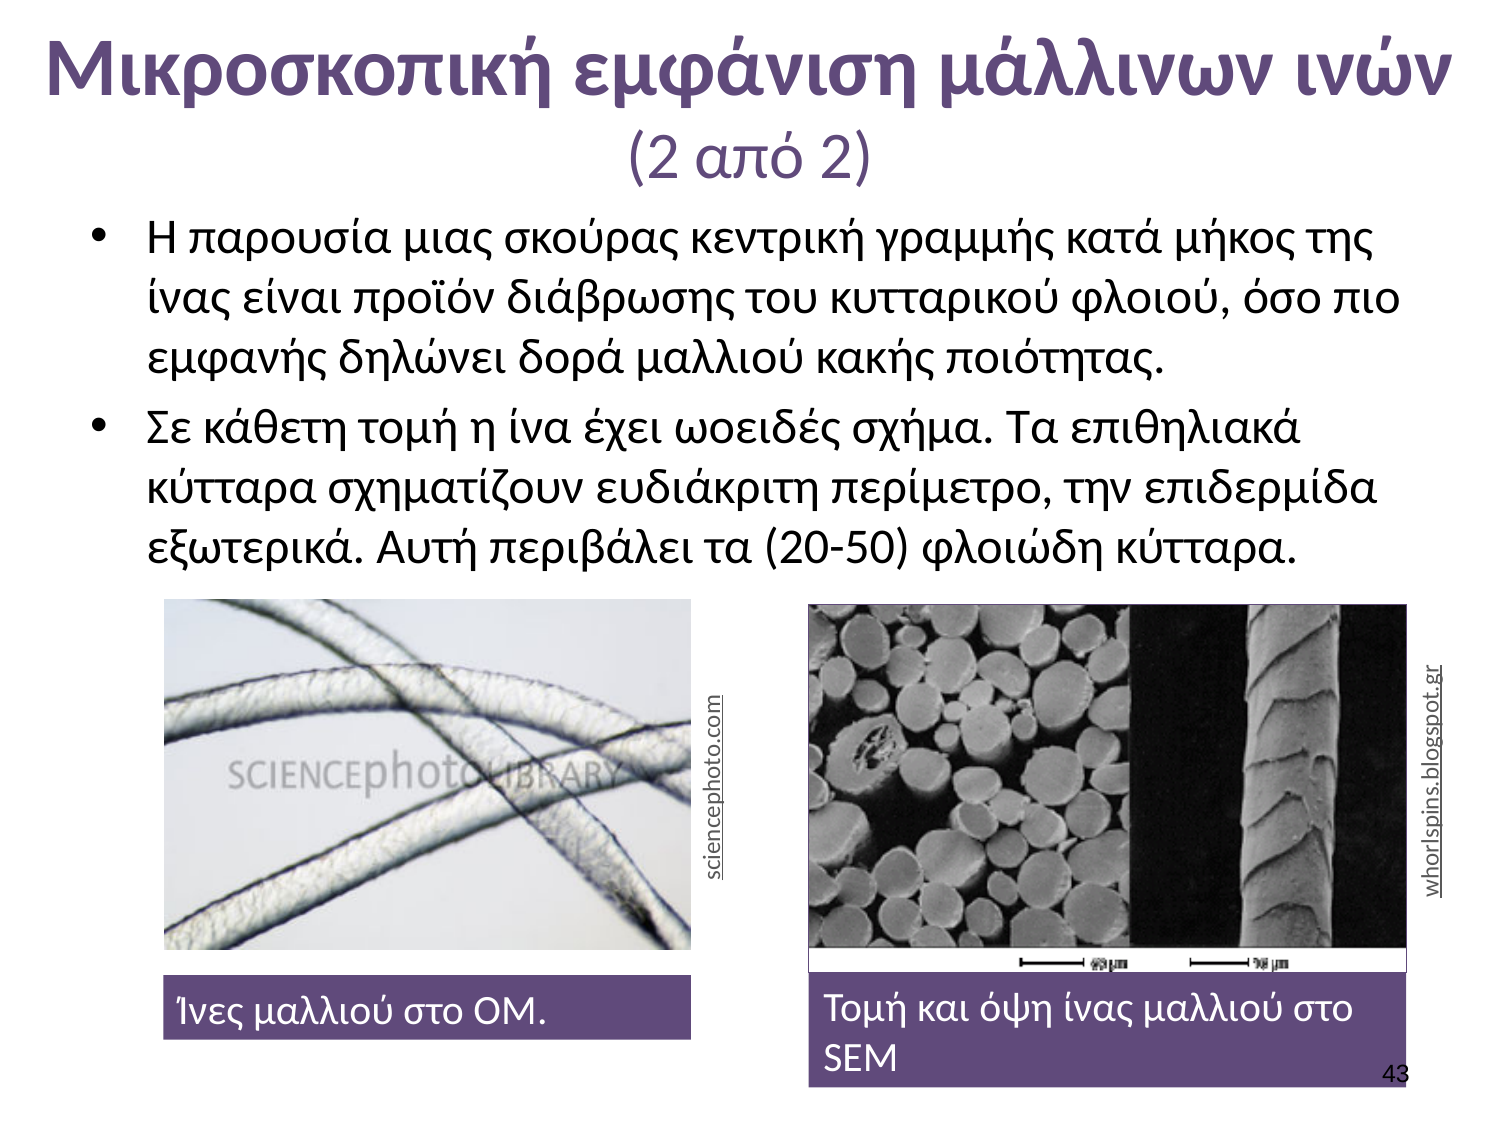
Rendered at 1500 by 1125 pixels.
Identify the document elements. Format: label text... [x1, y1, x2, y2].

list Η παρουσία μιας σκούρας κεντρική γραμμής κατά μήκος της ίνας είναι προϊόν διάβρωσης του κυτταρικού φλοιού, όσο πιο εμφανής δηλώνει δορά μαλλιού κακής ποιότητας. Σε κάθετη τομή η ίνα έχει ωοειδές σχήμα. Τα επιθηλιακά κύτταρα σχηματίζουν ευδιάκριτη περίμετρο, την επιδερμίδα εξωτερικά. Αυτή περιβάλει τα (20-50) φλοιώδη κύτταρα. [75, 196, 1425, 635]
text_box Τομή και όψη ίνας μαλλιού στο SEM [808, 979, 1407, 1088]
slide_number 42 [1074, 1042, 1425, 1103]
text_box whorlspins.blogspot.gr [1411, 634, 1451, 913]
picture [163, 599, 692, 950]
title Μικροσκοπική εμφάνιση μάλλινων ινών (2 από 2) [0, 19, 1500, 185]
text_box Ίνες μαλλιού στο ΟΜ. [163, 975, 691, 1040]
picture [808, 604, 1407, 973]
text_box sciencephoto.com [687, 600, 733, 976]
